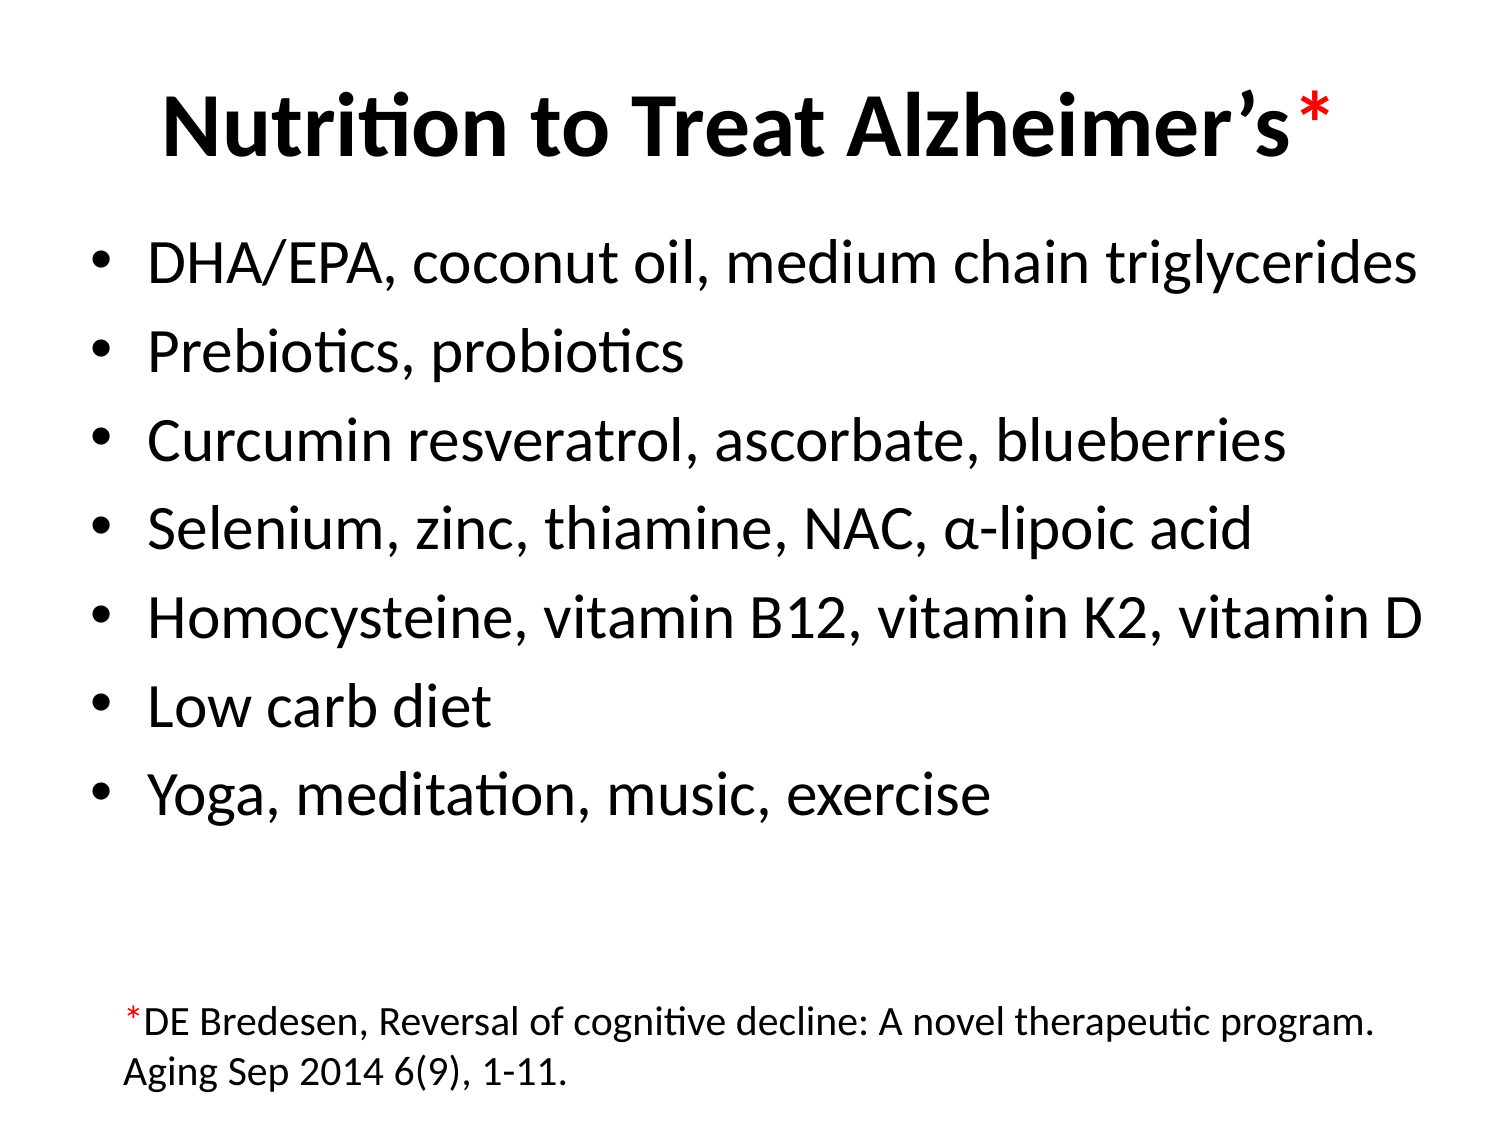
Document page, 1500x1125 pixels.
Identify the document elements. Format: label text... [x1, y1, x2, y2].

list DHA/EPA, coconut oil, medium chain triglycerides Prebiotics, probiotics Curcumin resveratrol, ascorbate, blueberries Selenium, zinc, thiamine, NAC, α-lipoic acid Homocysteine, vitamin B12, vitamin K2, vitamin D Low carb diet Yoga, meditation, music, exercise [75, 213, 1481, 956]
text_box *DE Bredesen, Reversal of cognitive decline: A novel therapeutic program. Aging Sep 2014 6(9), 1-11. [108, 986, 1456, 1101]
title Nutrition to Treat Alzheimer’s* [75, 25, 1425, 213]
